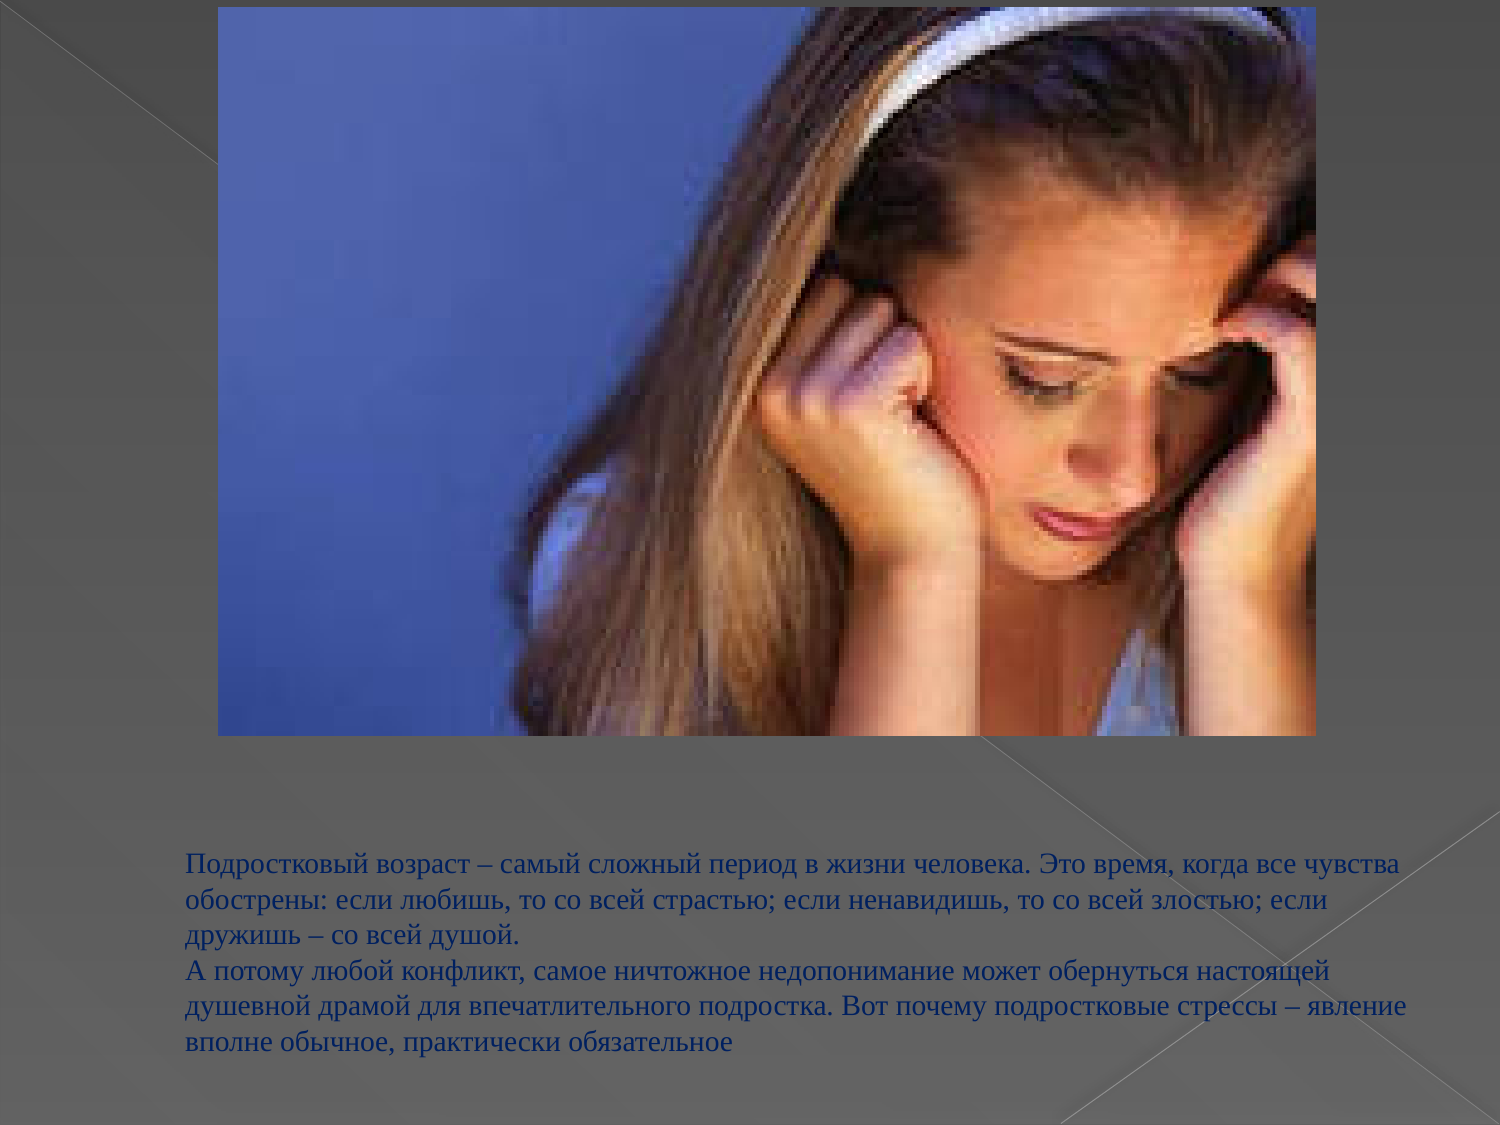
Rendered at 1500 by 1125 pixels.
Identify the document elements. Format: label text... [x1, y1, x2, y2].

title Подростковый возраст – самый сложный период в жизни человека. Это время, когда все чувства обострены: если любишь, то со всей страстью; если ненавидишь, то со всей злостью; если дружишь – со всей душой. А потому любой конфликт, самое ничтожное недопонимание может обернуться настоящей душевной драмой для впечатлительного подростка. Вот почему подростковые стрессы – явление вполне обычное, практически обязательное [91, 835, 1442, 1066]
picture [218, 7, 1316, 736]
